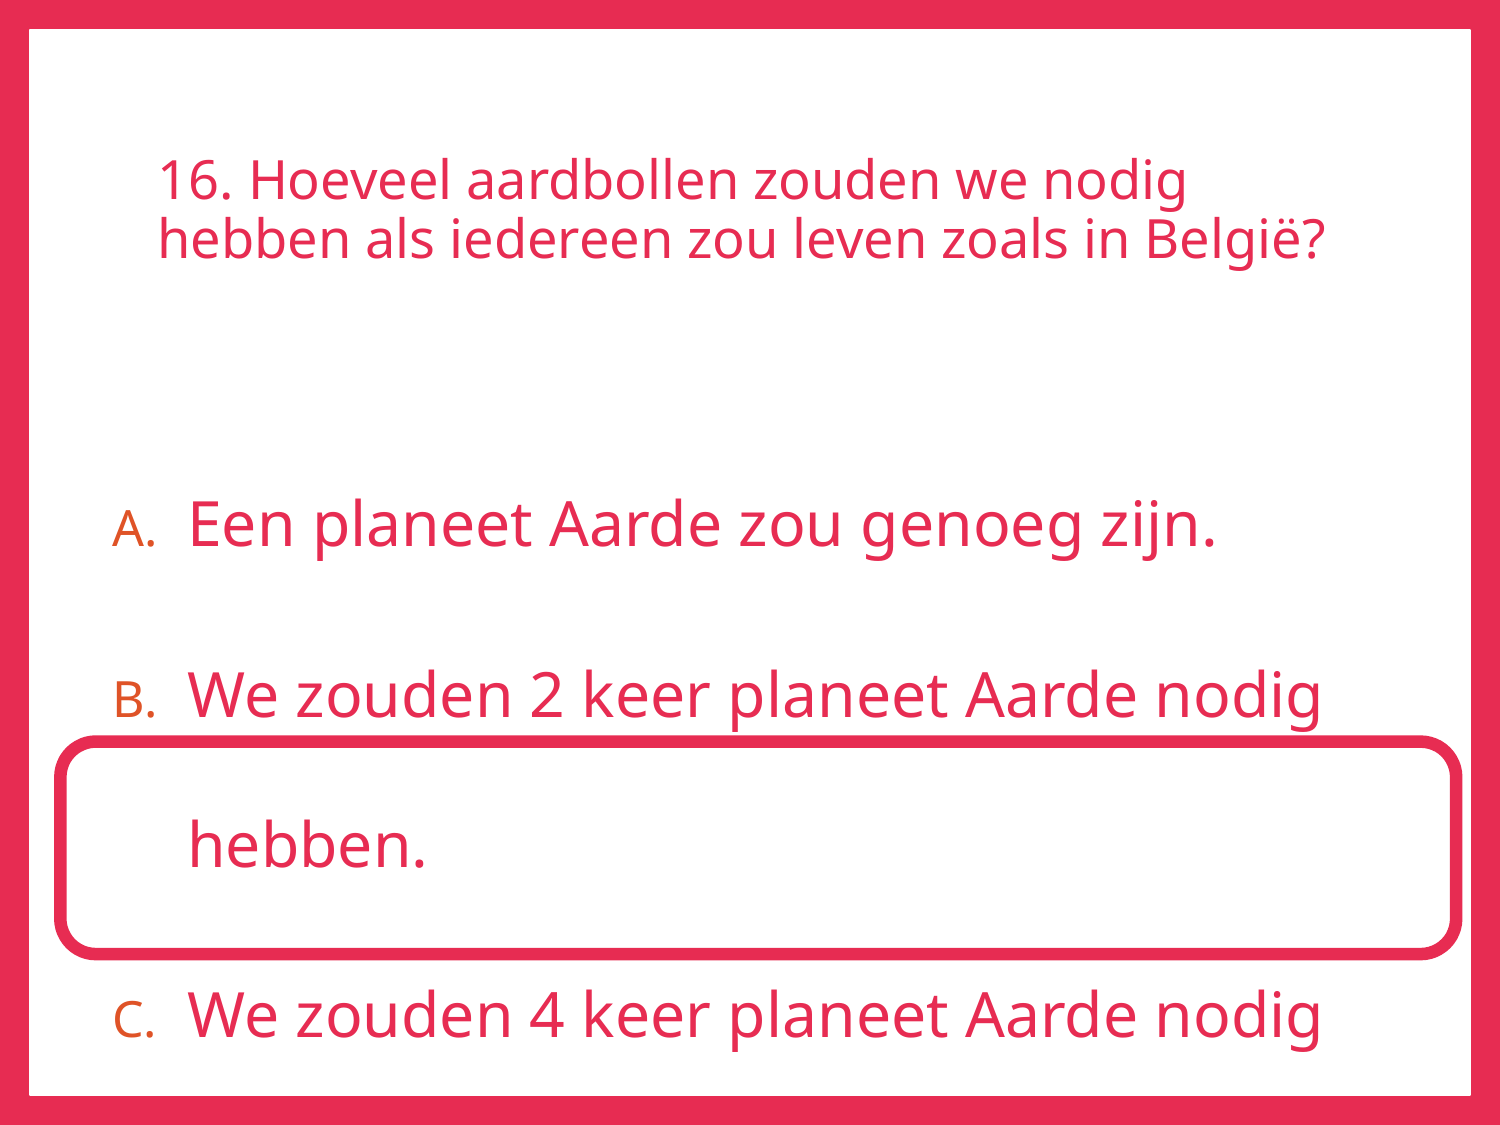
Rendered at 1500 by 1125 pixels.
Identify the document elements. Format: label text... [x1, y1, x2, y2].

text_box [58, 739, 1458, 956]
title 16. Hoeveel aardbollen zouden we nodig hebben als iedereen zou leven zoals in België? [142, 129, 1412, 352]
list Een planeet Aarde zou genoeg zijn. We zouden 2 keer planeet Aarde nodig hebben. We zouden 4 keer planeet Aarde nodig hebben. [91, 401, 1440, 744]
list Een planeet Aarde zou genoeg zijn. We zouden 2 keer planeet Aarde nodig hebben. We zouden 4 keer planeet Aarde nodig hebben. [91, 951, 1440, 1064]
